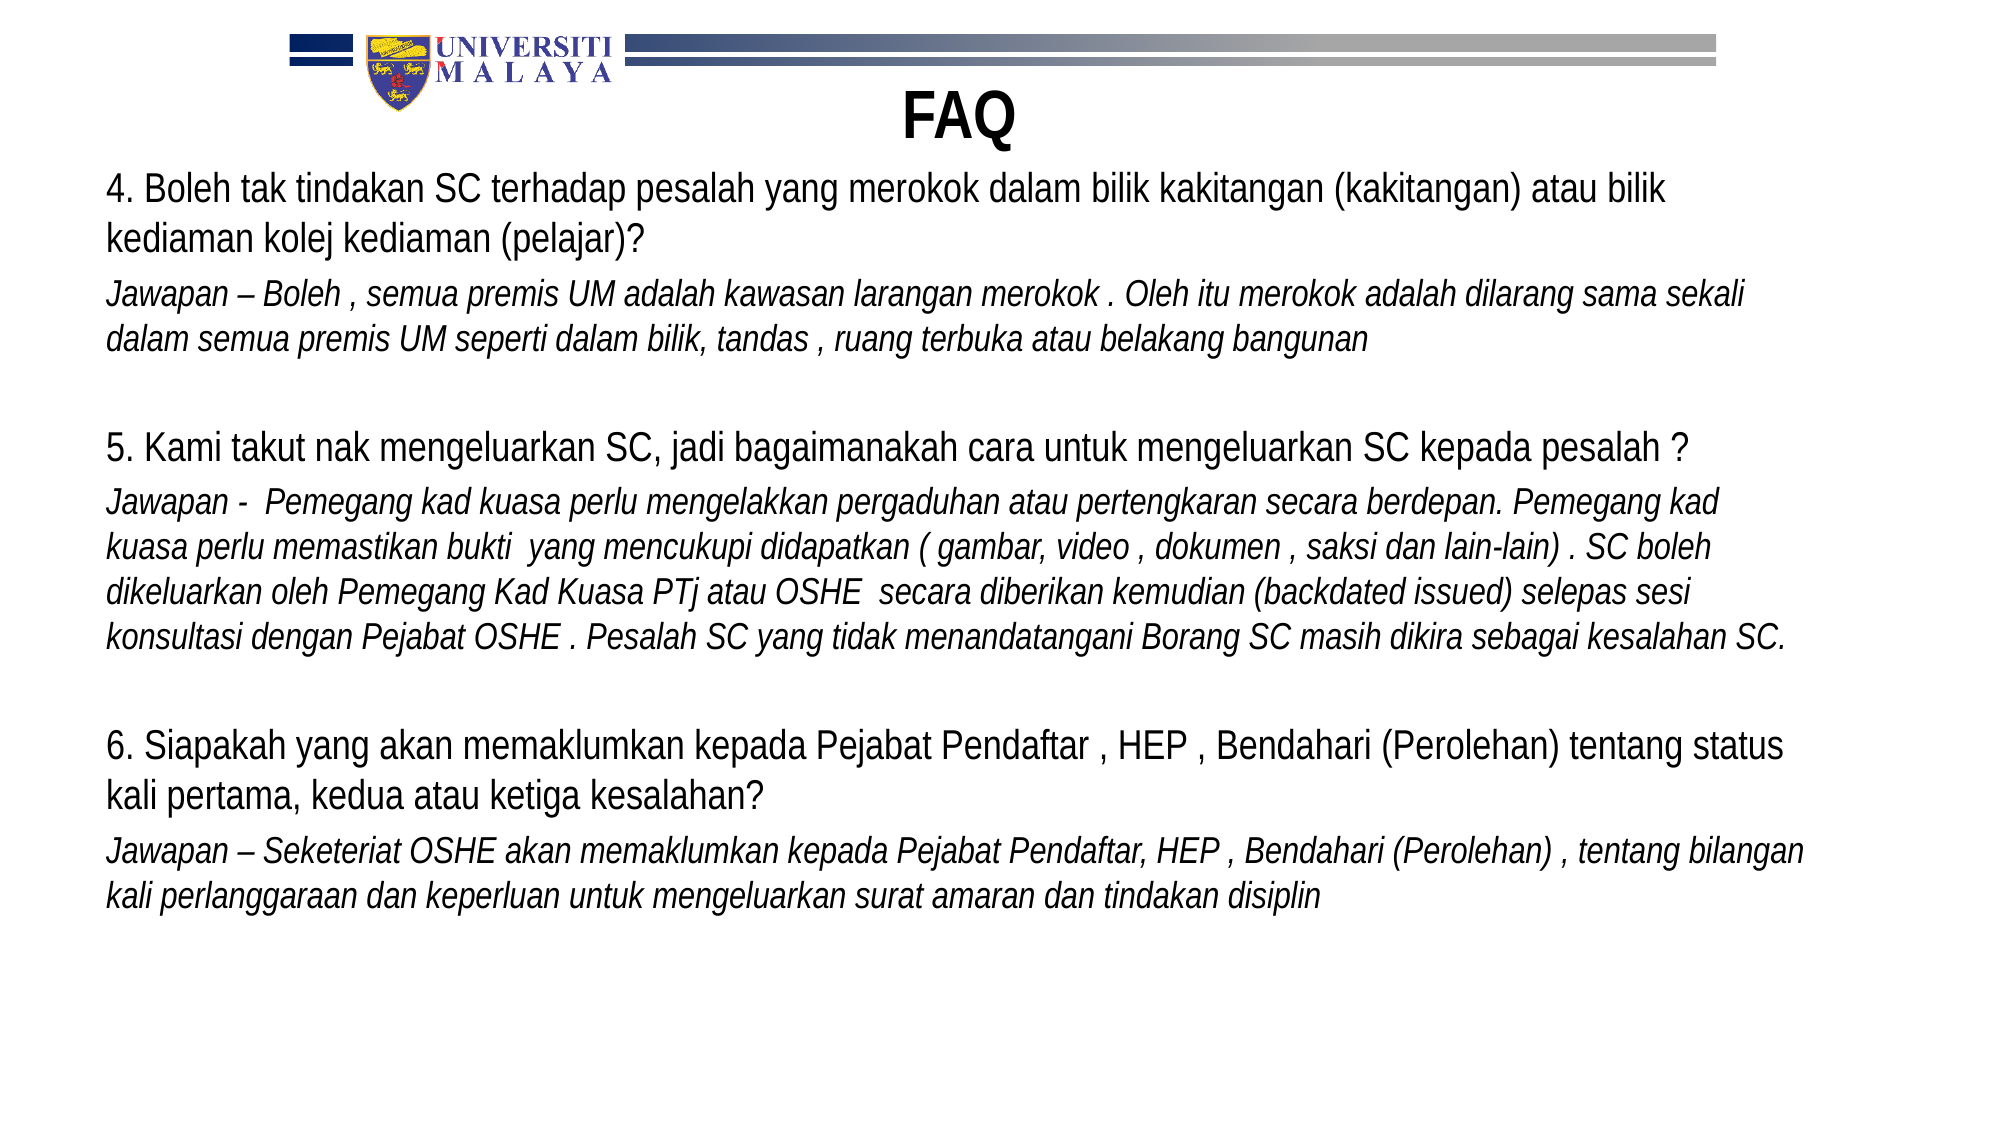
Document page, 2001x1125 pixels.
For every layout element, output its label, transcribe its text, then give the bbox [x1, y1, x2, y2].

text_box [289, 24, 1717, 122]
title FAQ [624, 130, 1295, 153]
list 4. Boleh tak tindakan SC terhadap pesalah yang merokok dalam bilik kakitangan (kakitangan) atau bilik kediaman kolej kediaman (pelajar)? Jawapan – Boleh , semua premis UM adalah kawasan larangan merokok . Oleh itu merokok adalah dilarang sama sekali dalam semua premis UM seperti dalam bilik, tandas , ruang terbuka atau belakang bangunan 5. Kami takut nak mengeluarkan SC, jadi bagaimanakah cara untuk mengeluarkan SC kepada pesalah ? Jawapan - Pemegang kad kuasa perlu mengelakkan pergaduhan atau pertengkaran secara berdepan. Pemegang kad kuasa perlu memastikan bukti yang mencukupi didapatkan ( gambar, video , dokumen , saksi dan lain-lain) . SC boleh dikeluarkan oleh Pemegang Kad Kuasa PTj atau OSHE secara diberikan kemudian (backdated issued) selepas sesi konsultasi dengan Pejabat OSHE . Pesalah SC yang tidak menandatangani Borang SC masih dikira sebagai kesalahan SC. 6. Siapakah yang akan memaklumkan kepada Pejabat Pendaftar , HEP , Bendahari (Perolehan) tentang status kali pertama, kedua atau ketiga kesalahan? Jawapan – Seketeriat OSHE akan memaklumkan kepada Pejabat Pendaftar, HEP , Bendahari (Perolehan) , tentang bilangan kali perlanggaraan dan keperluan untuk mengeluarkan surat amaran dan tindakan disiplin [91, 153, 1824, 1036]
